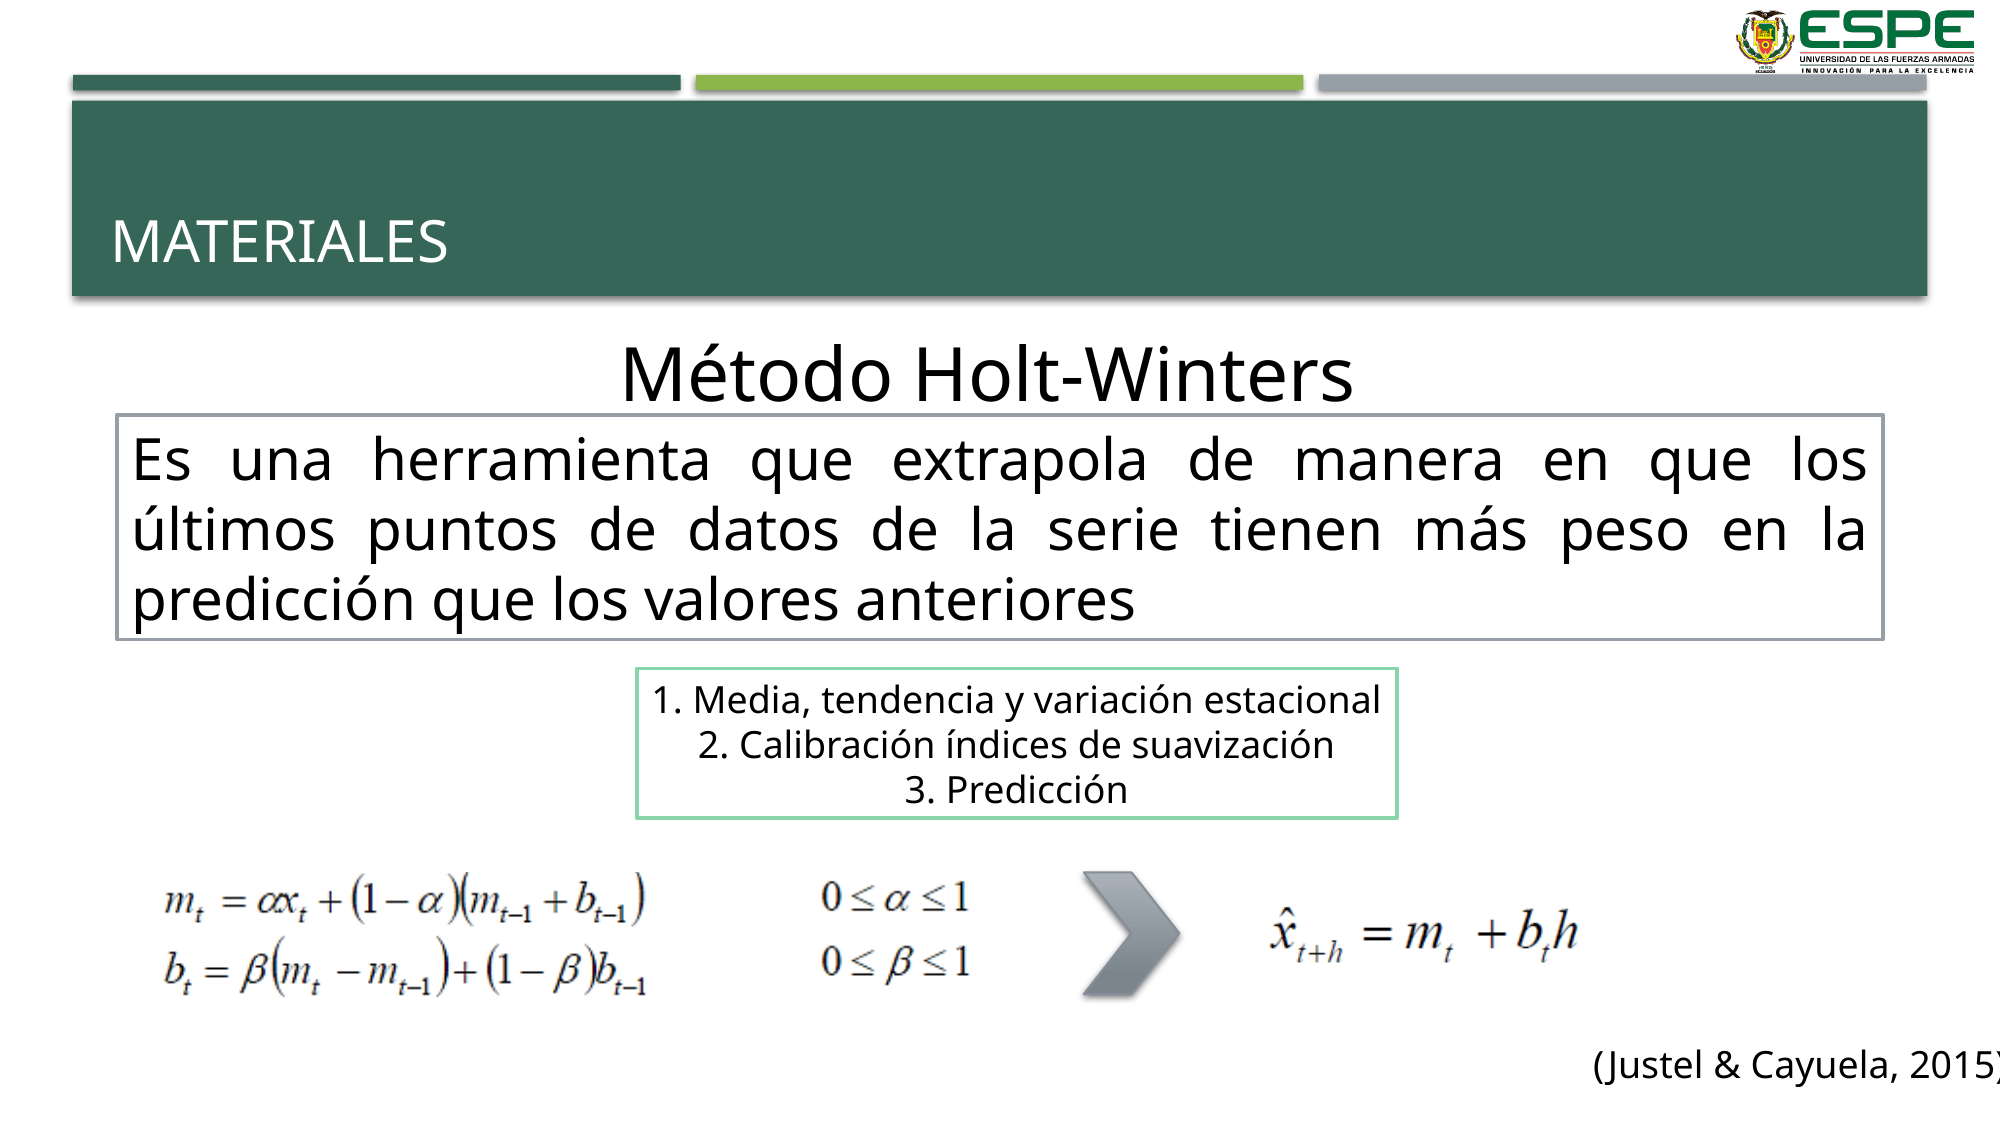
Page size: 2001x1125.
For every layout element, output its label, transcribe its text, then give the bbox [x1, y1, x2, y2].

text_box Método Holt-Winters [604, 318, 1371, 413]
text_box [1082, 871, 1181, 996]
title MATERIALES [95, 115, 1905, 282]
picture [145, 871, 996, 1015]
text_box 1. Media, tendencia y variación estacional 2. Calibración índices de suavización 3. Predicción [635, 667, 1399, 820]
picture [1260, 897, 1601, 969]
text_box (Justel & Cayuela, 2015) [1578, 1033, 2000, 1094]
picture [1735, 10, 1975, 73]
text_box Es una herramienta que extrapola de manera en que los últimos puntos de datos de la serie tienen más peso en la predicción que los valores anteriores [115, 413, 1885, 641]
